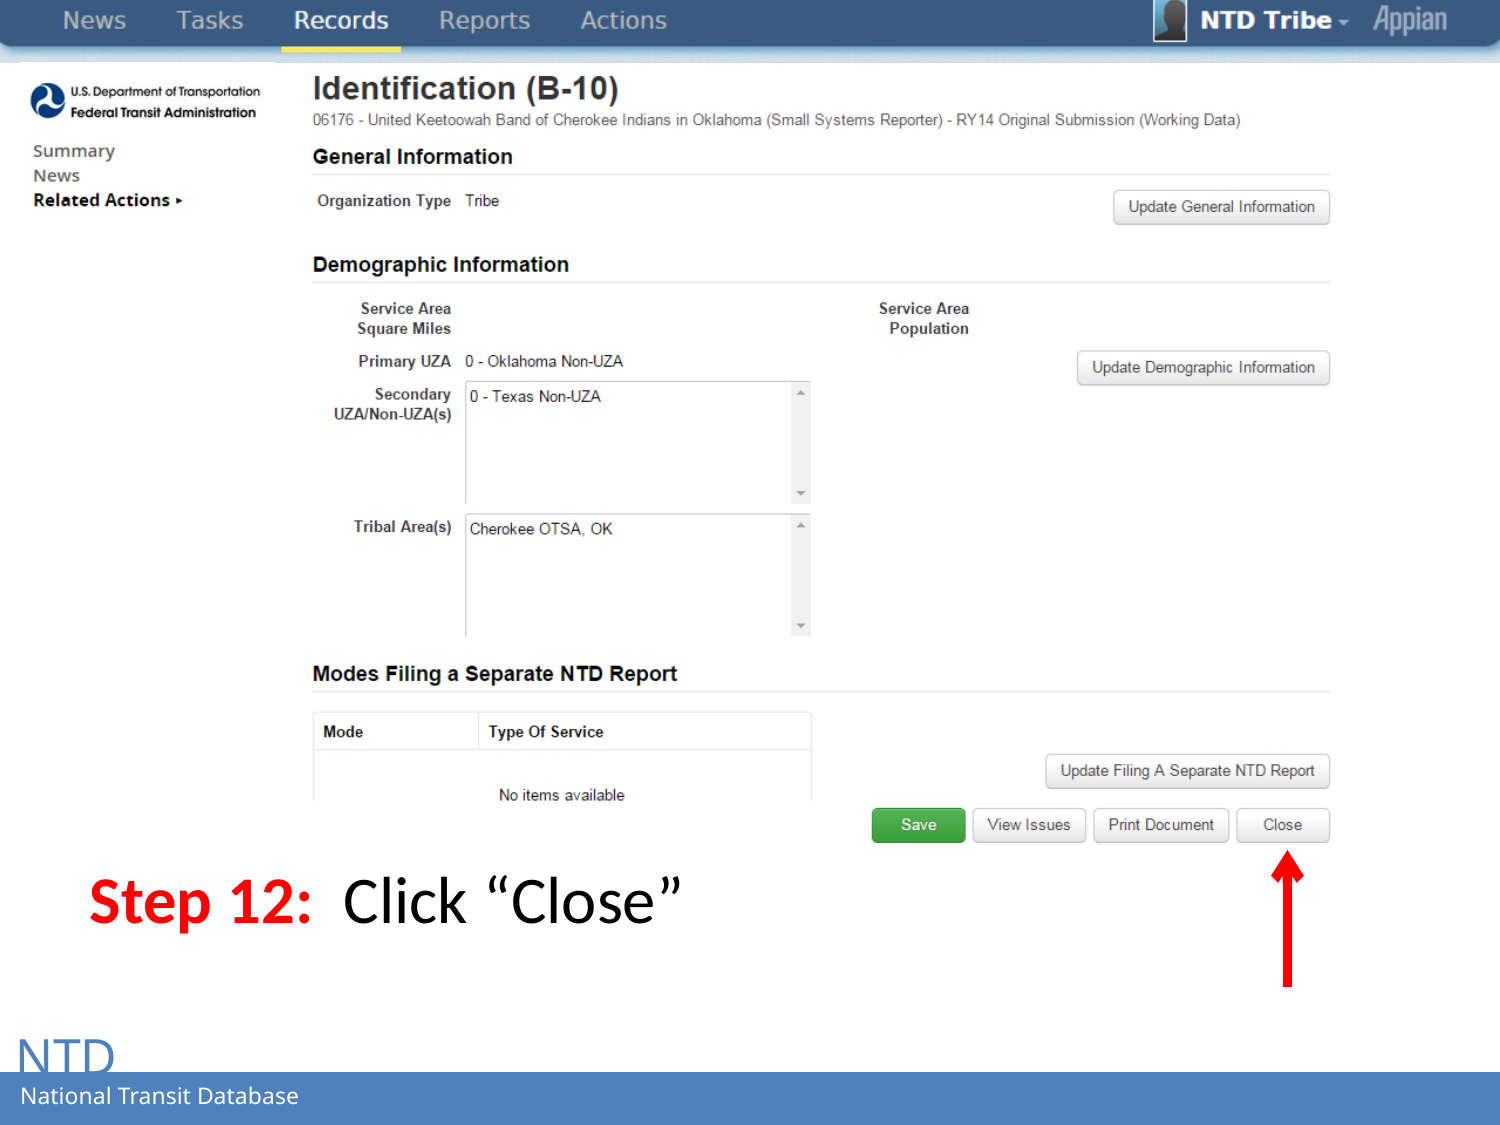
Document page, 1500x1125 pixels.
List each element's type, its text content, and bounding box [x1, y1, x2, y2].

list Step 12: Click “Close” [75, 849, 1425, 1005]
picture [0, 0, 1500, 851]
